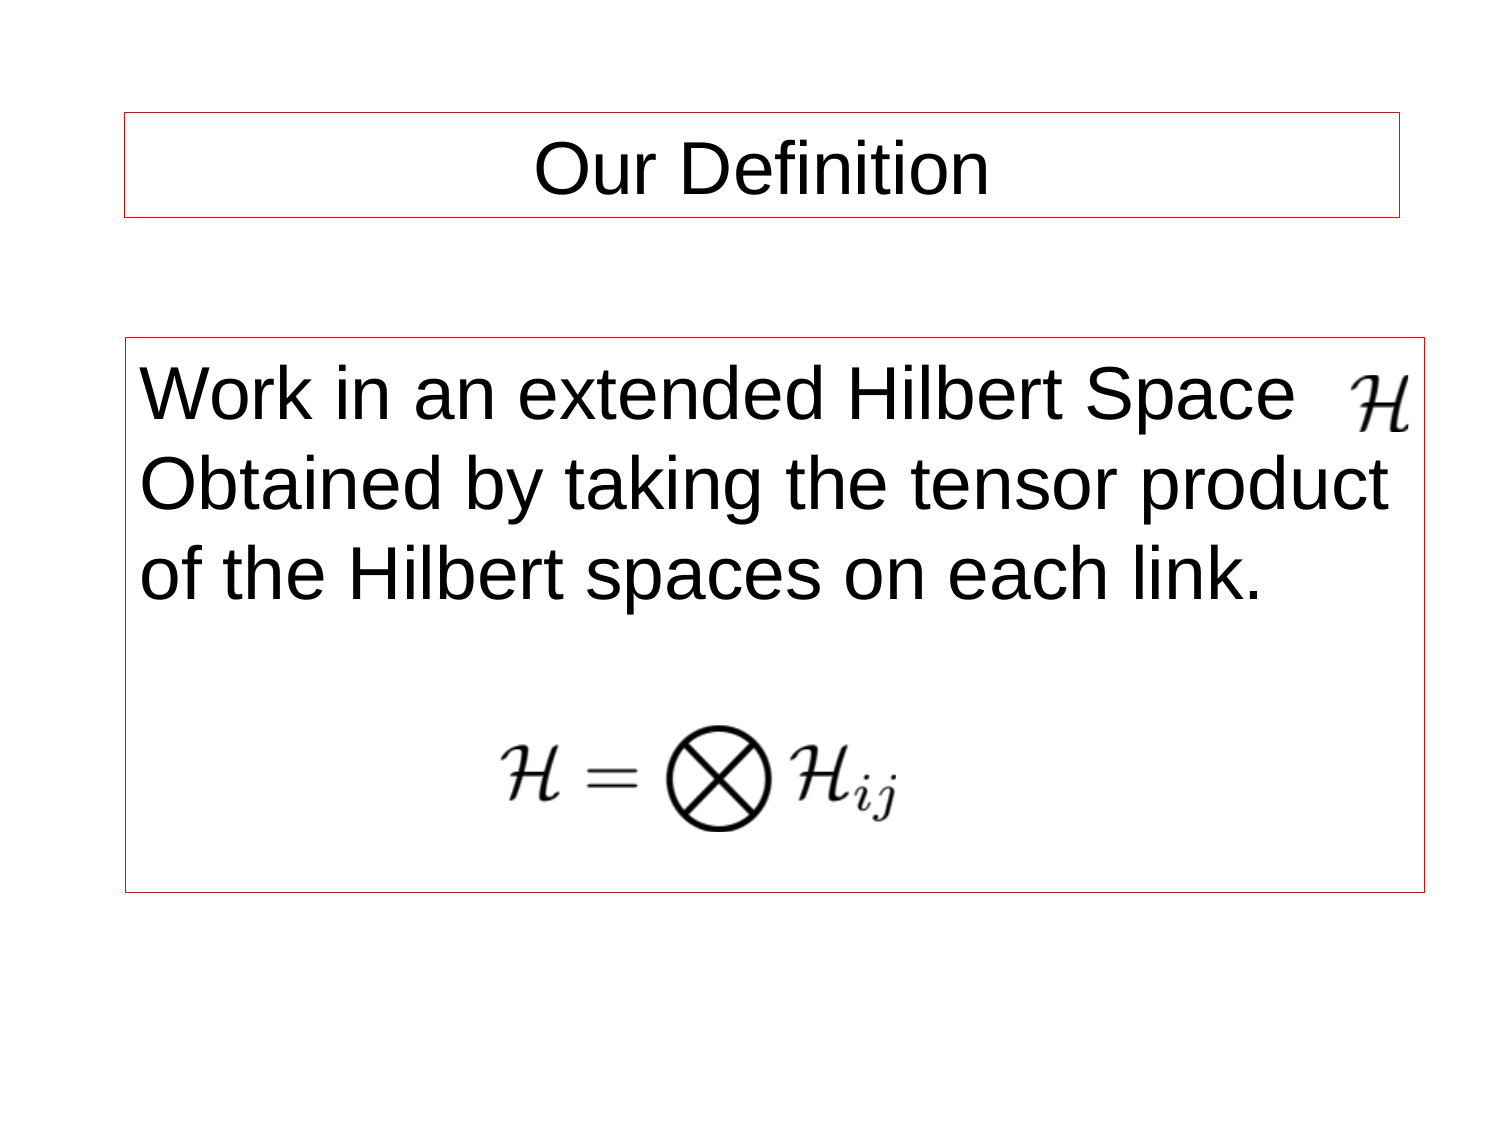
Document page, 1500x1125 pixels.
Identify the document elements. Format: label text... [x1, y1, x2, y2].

text_box Work in an extended Hilbert Space Obtained by taking the tensor product of the Hilbert spaces on each link. [125, 337, 1425, 893]
picture [1349, 374, 1409, 432]
picture [499, 724, 897, 832]
text_box Our Definition [124, 112, 1400, 218]
